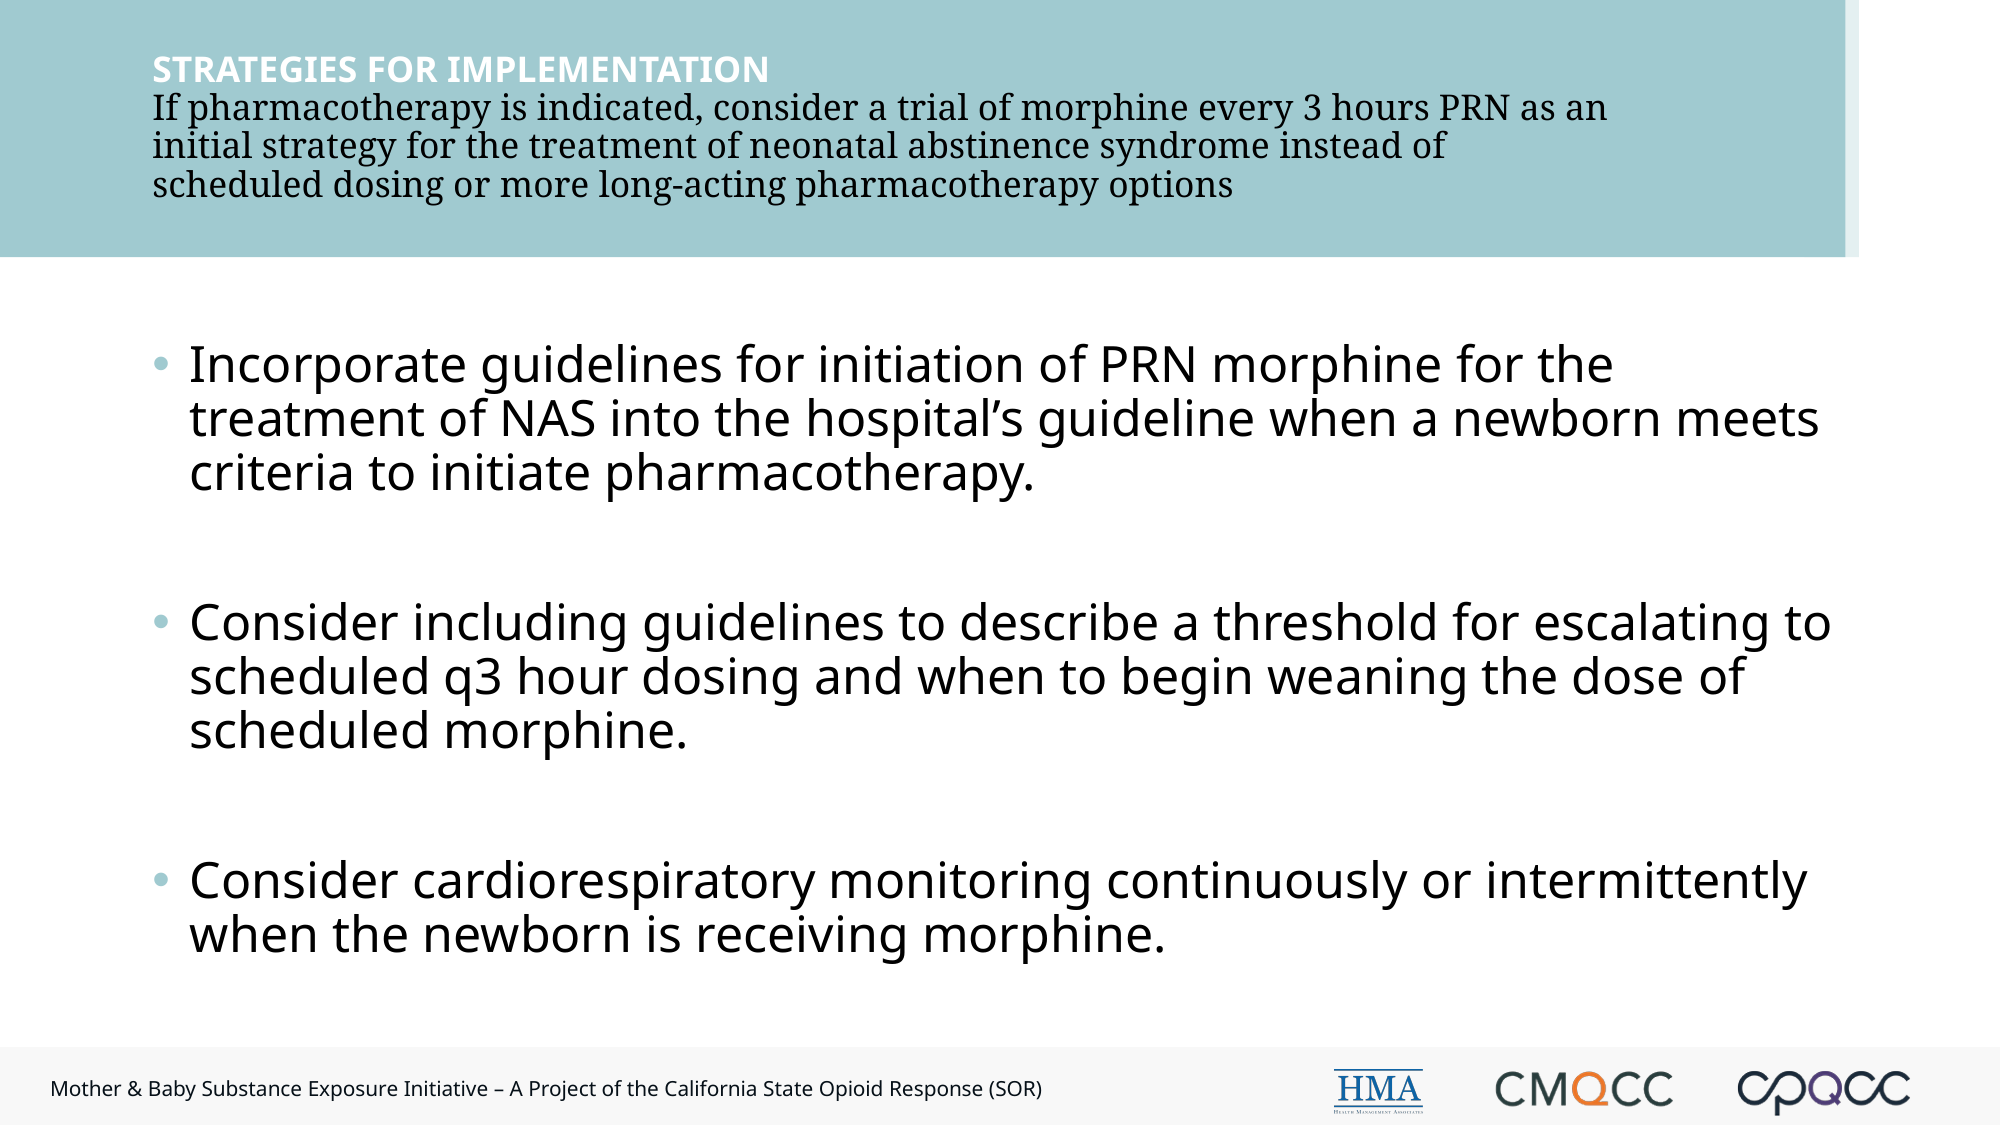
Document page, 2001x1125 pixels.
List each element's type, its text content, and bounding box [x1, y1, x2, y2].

title STRATEGIES FOR IMPLEMENTATION If pharmacotherapy is indicated, consider a trial of morphine every 3 hours PRN as an initial strategy for the treatment of neonatal abstinence syndrome instead of scheduled dosing or more long-acting pharmacotherapy options [137, 42, 1630, 258]
text_box [0, 0, 1803, 258]
picture [1333, 1069, 1424, 1117]
text_box [1803, 0, 1860, 258]
list Incorporate guidelines for initiation of PRN morphine for the treatment of NAS into the hospital’s guideline when a newborn meets criteria to initiate pharmacotherapy. Consider including guidelines to describe a threshold for escalating to scheduled q3 hour dosing and when to begin weaning the dose of scheduled morphine. Consider cardiorespiratory monitoring continuously or intermittently when the newborn is receiving morphine. [137, 332, 1863, 975]
picture [1483, 1070, 1926, 1117]
